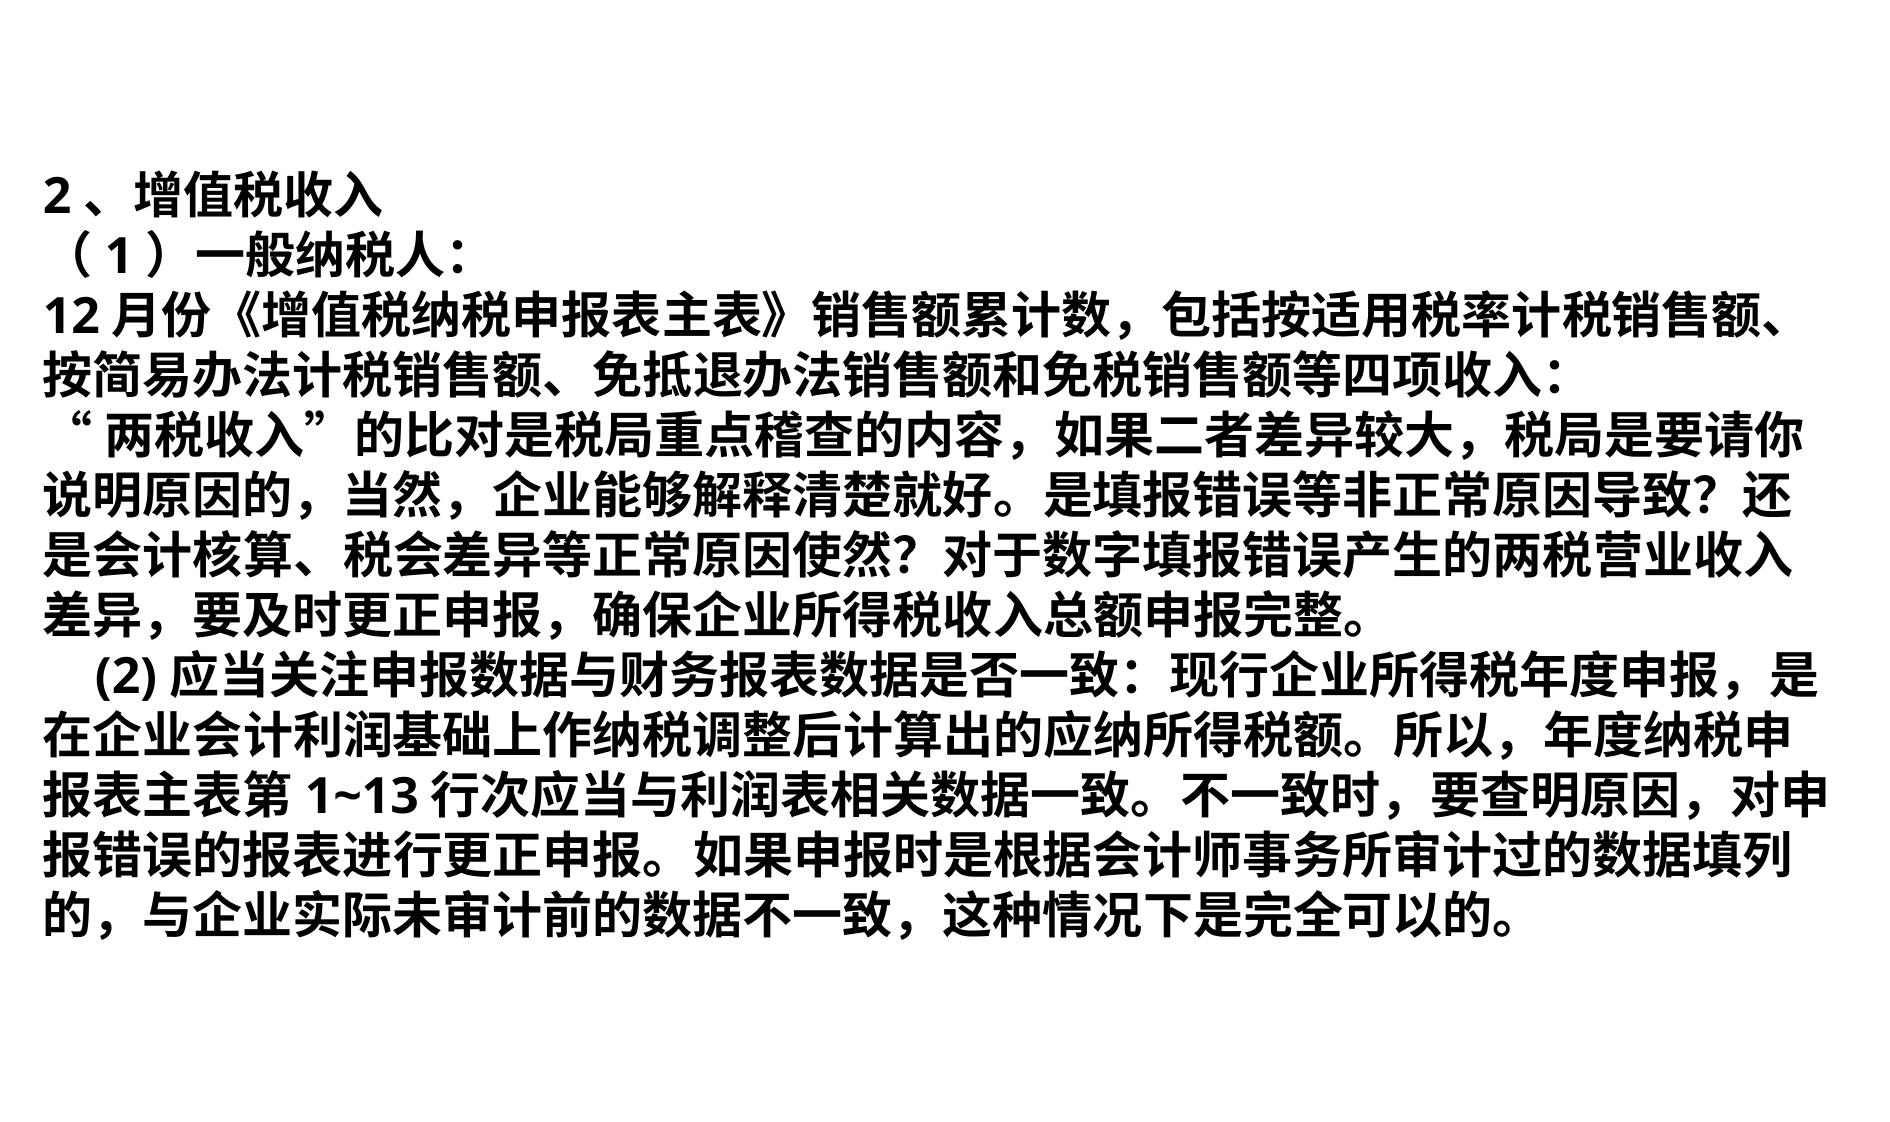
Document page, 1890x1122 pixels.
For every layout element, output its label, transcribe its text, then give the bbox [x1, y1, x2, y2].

text_box 2、增值税收入 （1）一般纳税人： 12月份《增值税纳税申报表主表》销售额累计数，包括按适用税率计税销售额、按简易办法计税销售额、免抵退办法销售额和免税销售额等四项收入： “两税收入”的比对是税局重点稽查的内容，如果二者差异较大，税局是要请你说明原因的，当然，企业能够解释清楚就好。是填报错误等非正常原因导致？还是会计核算、税会差异等正常原因使然？对于数字填报错误产生的两税营业收入差异，要及时更正申报，确保企业所得税收入总额申报完整。 (2)应当关注申报数据与财务报表数据是否一致：现行企业所得税年度申报，是在企业会计利润基础上作纳税调整后计算出的应纳所得税额。所以，年度纳税申报表主表第1~13行次应当与利润表相关数据一致。不一致时，要查明原因，对申报错误的报表进行更正申报。如果申报时是根据会计师事务所审计过的数据填列的，与企业实际未审计前的数据不一致，这种情况下是完全可以的。 [28, 156, 1847, 996]
